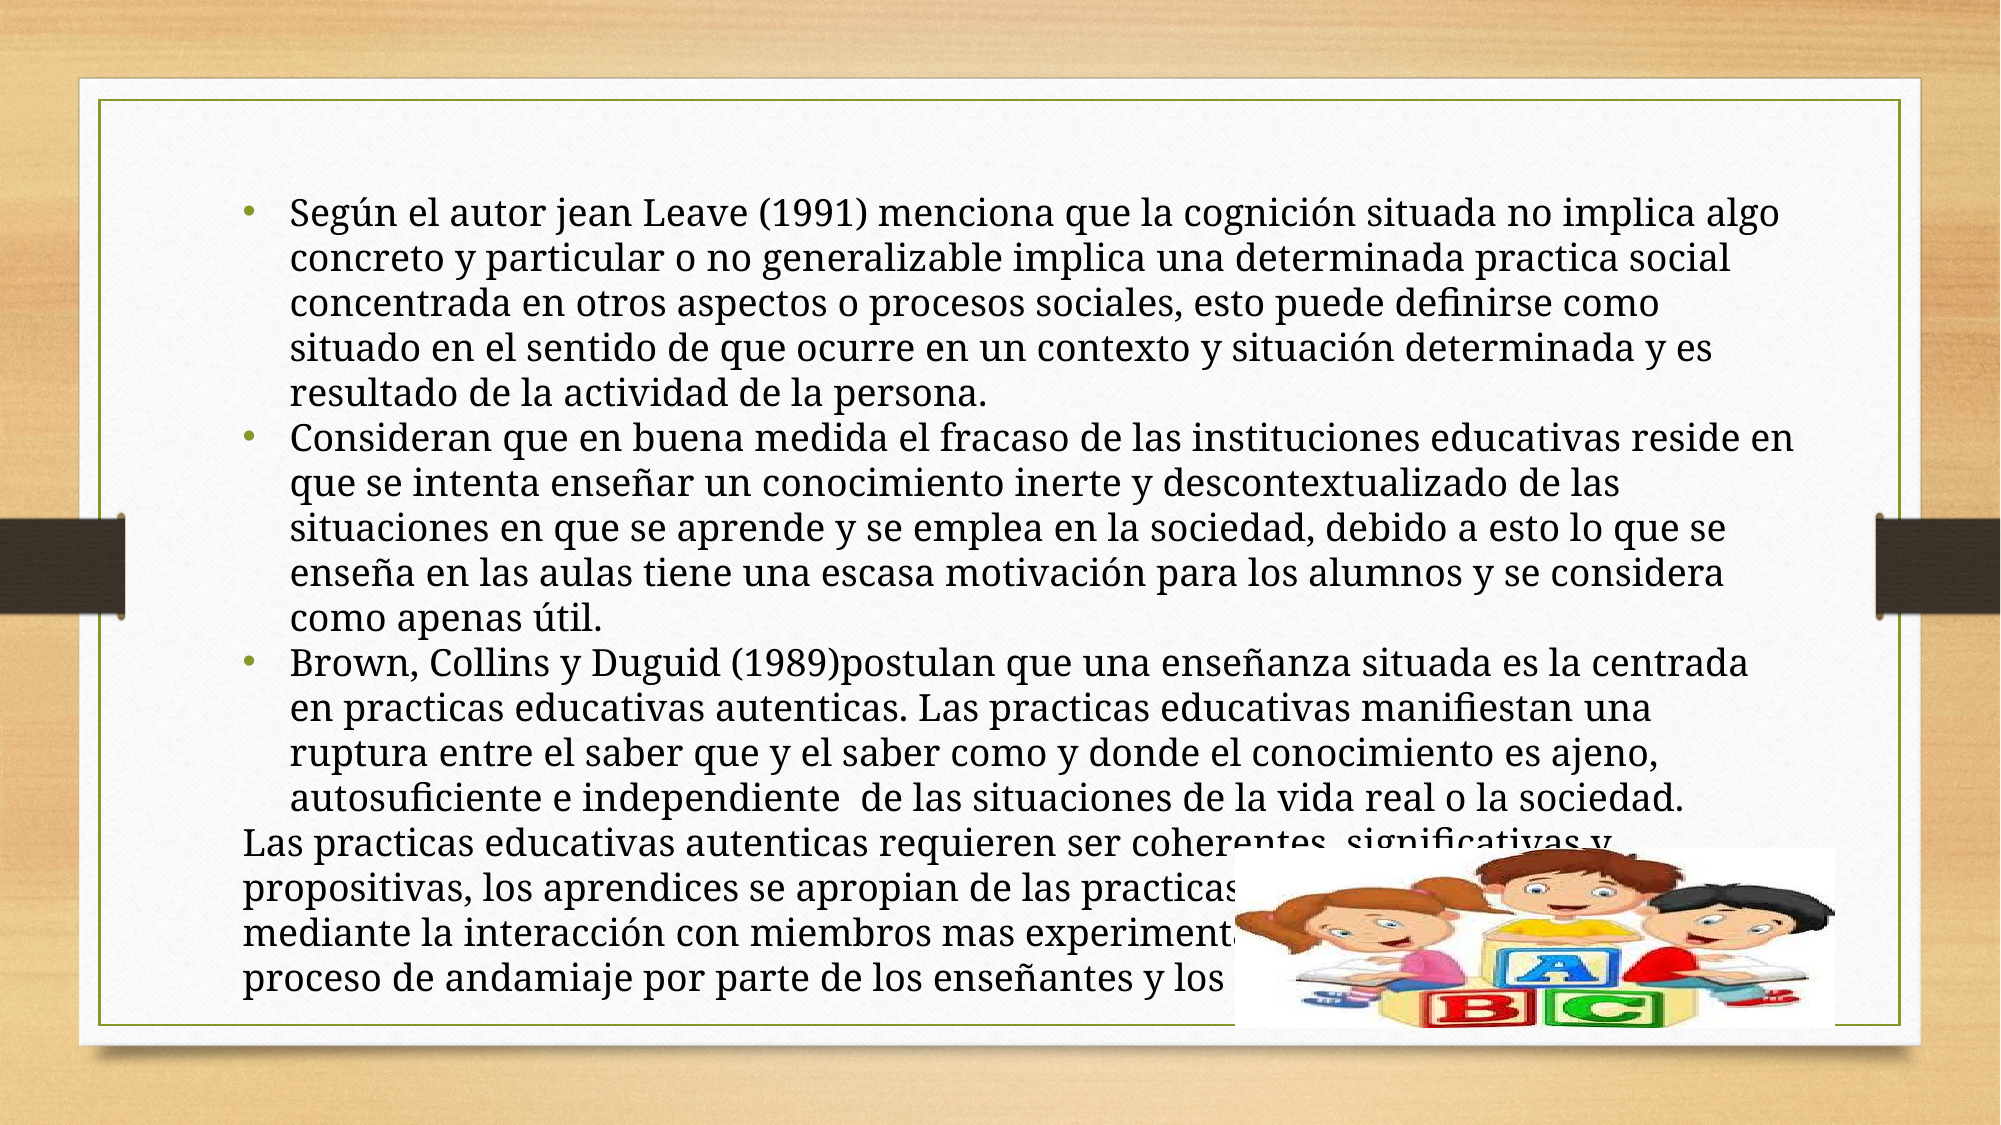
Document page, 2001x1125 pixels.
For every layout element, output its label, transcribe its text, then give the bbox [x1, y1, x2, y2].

text_box Según el autor jean Leave (1991) menciona que la cognición situada no implica algo concreto y particular o no generalizable implica una determinada practica social concentrada en otros aspectos o procesos sociales, esto puede definirse como situado en el sentido de que ocurre en un contexto y situación determinada y es resultado de la actividad de la persona. Consideran que en buena medida el fracaso de las instituciones educativas reside en que se intenta enseñar un conocimiento inerte y descontextualizado de las situaciones en que se aprende y se emplea en la sociedad, debido a esto lo que se enseña en las aulas tiene una escasa motivación para los alumnos y se considera como apenas útil. Brown, Collins y Duguid (1989)postulan que una enseñanza situada es la centrada en practicas educativas autenticas. Las practicas educativas manifiestan una ruptura entre el saber que y el saber como y donde el conocimiento es ajeno, autosuficiente e independiente de las situaciones de la vida real o la sociedad. Las practicas educativas autenticas requieren ser coherentes, significativas y propositivas, los aprendices se apropian de las practicas y herramientas culturales mediante la interacción con miembros mas experimentados esa hi cuando se da el proceso de andamiaje por parte de los enseñantes y los compañeros. [227, 181, 1814, 1006]
picture [0, 0, 2001, 1125]
